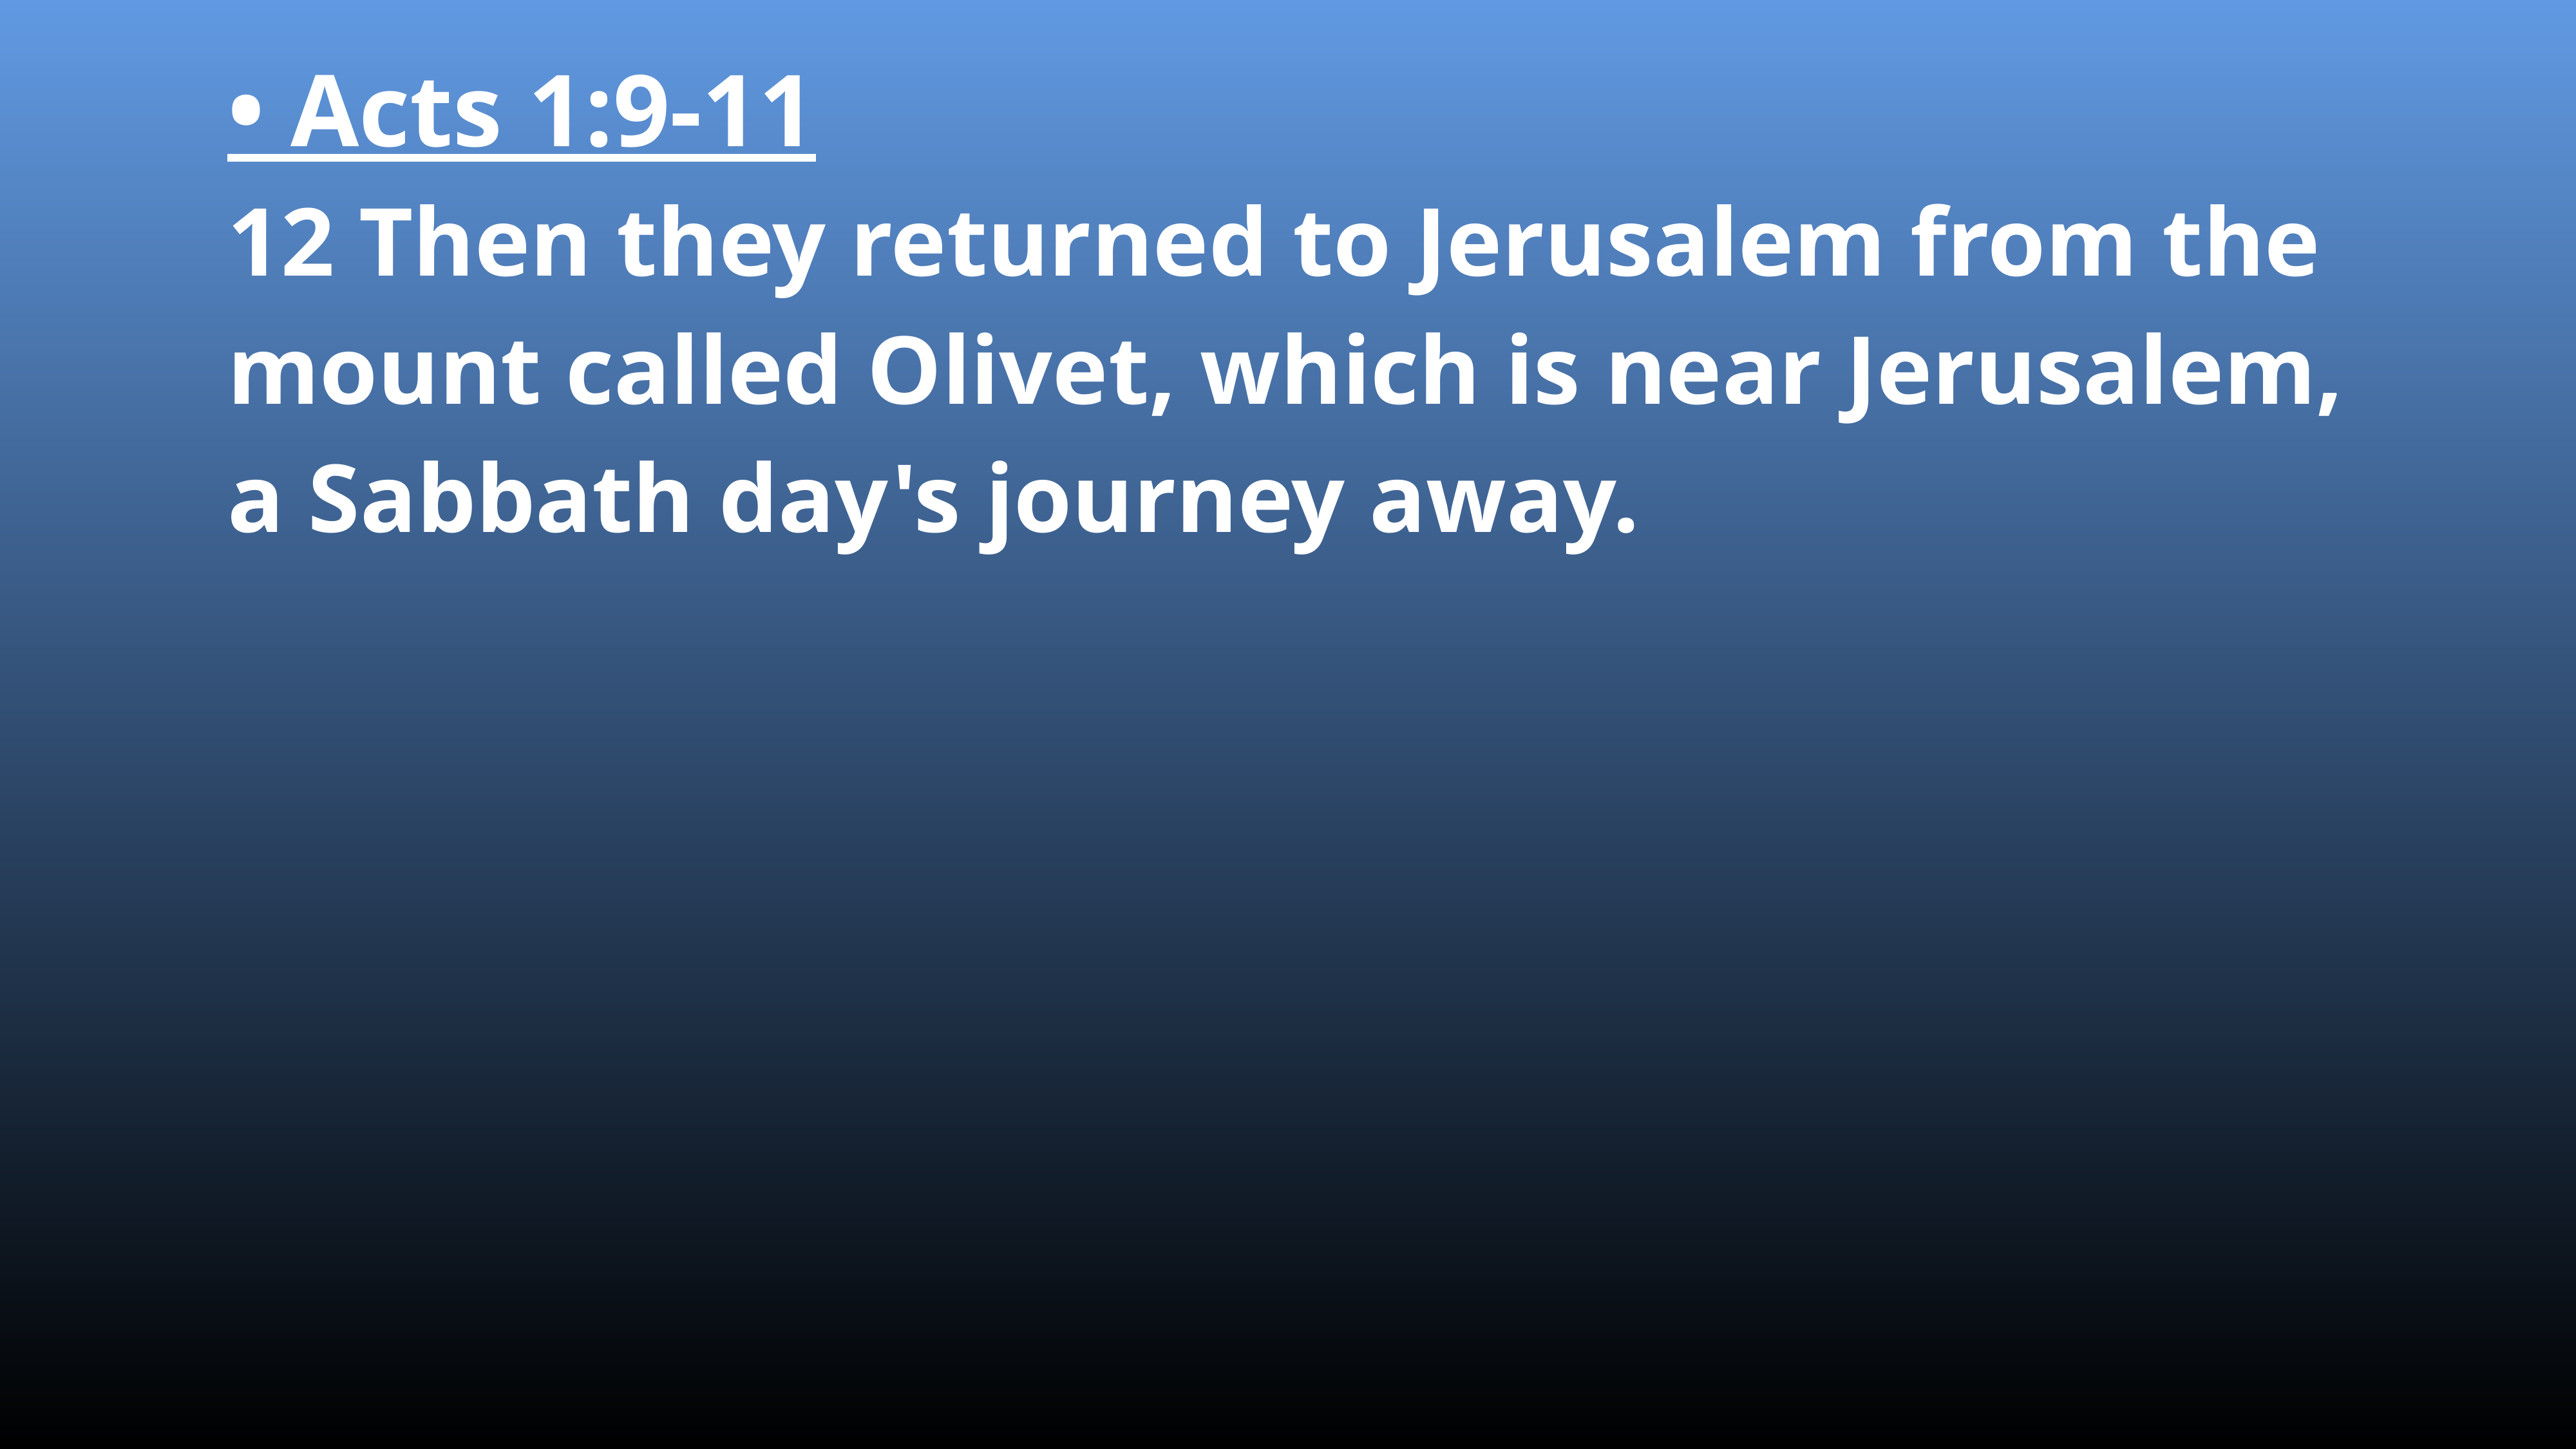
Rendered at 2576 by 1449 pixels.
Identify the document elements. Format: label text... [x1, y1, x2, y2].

text_box • Acts 1:9-11 12 Then they returned to Jerusalem from the mount called Olivet, which is near Jerusalem, a Sabbath day's journey away. [222, 35, 2421, 1414]
